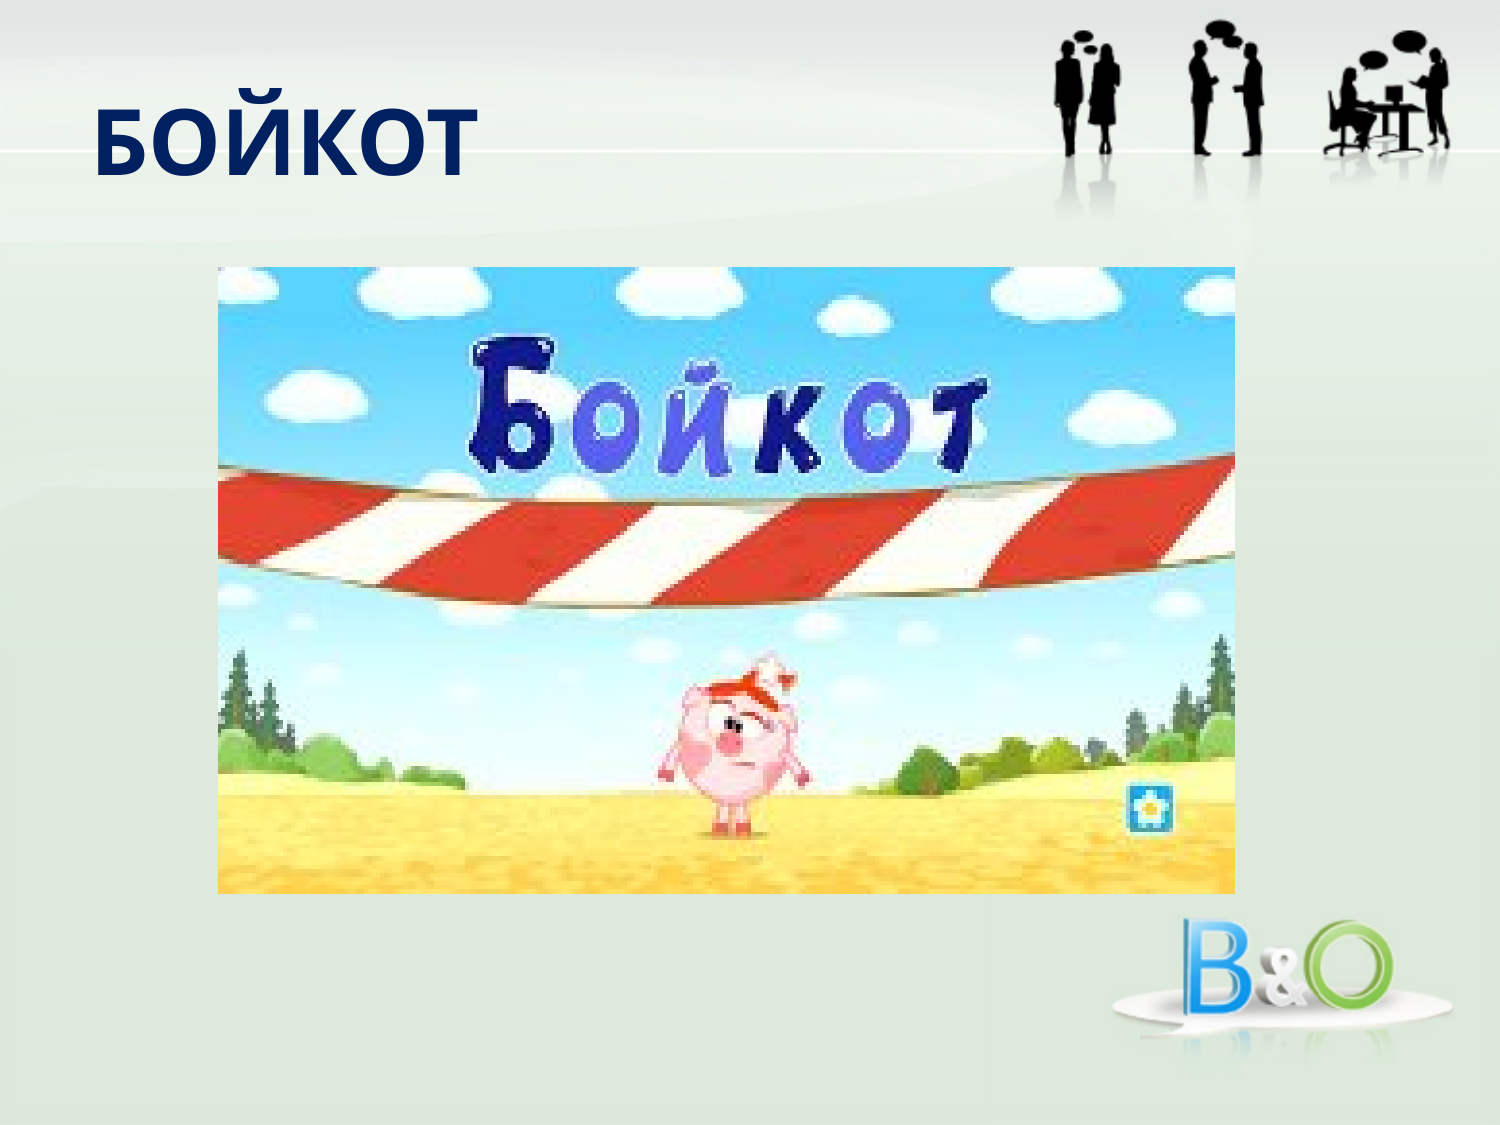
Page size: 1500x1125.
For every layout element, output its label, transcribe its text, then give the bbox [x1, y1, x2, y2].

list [218, 267, 1235, 894]
title БОЙКОТ [75, 45, 1425, 233]
picture [0, 0, 1500, 1125]
